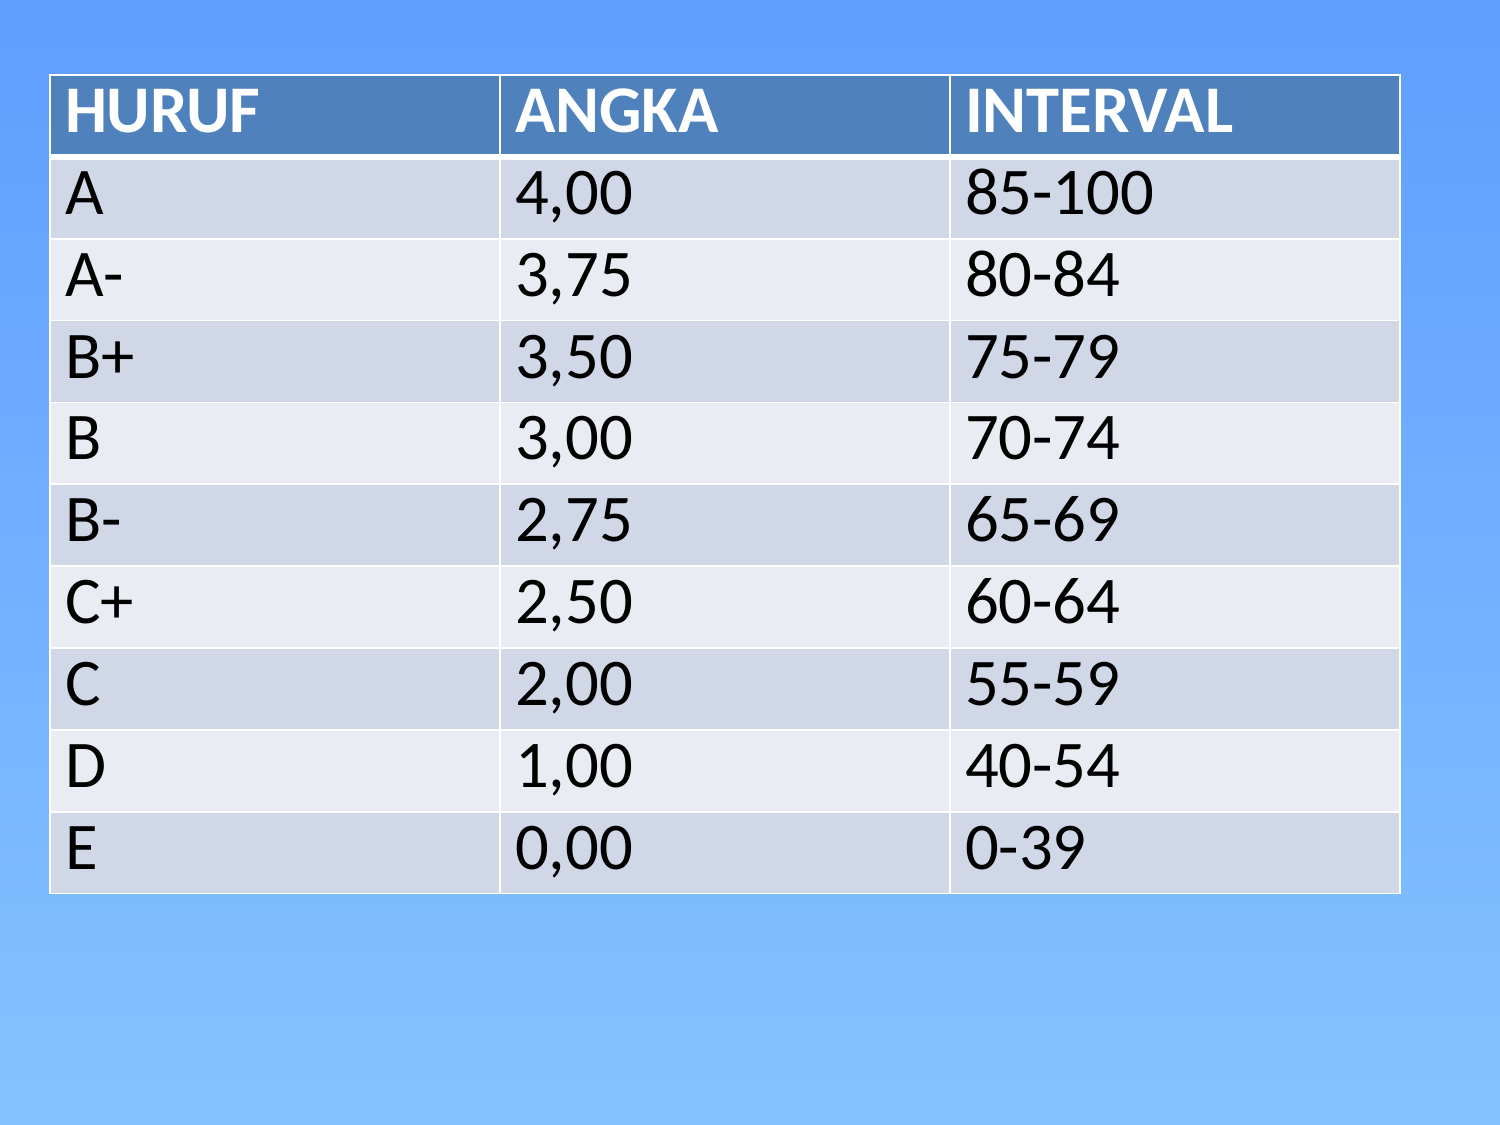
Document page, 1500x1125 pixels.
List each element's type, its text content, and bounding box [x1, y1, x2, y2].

table_header INTERVAL [951, 76, 1399, 154]
table_cell B [51, 403, 499, 483]
table_cell 75-79 [951, 321, 1399, 402]
table_cell 0-39 [951, 813, 1399, 893]
table_cell 55-59 [951, 649, 1399, 729]
table_cell 2,75 [501, 485, 949, 565]
table_cell 3,50 [501, 321, 949, 402]
table_cell A [51, 160, 499, 238]
table_cell 2,50 [501, 567, 949, 647]
table_header ANGKA [501, 76, 949, 154]
table_cell 80-84 [951, 240, 1399, 320]
table_cell E [51, 813, 499, 893]
table_cell 2,00 [501, 649, 949, 729]
table_cell D [51, 731, 499, 811]
table_cell 85-100 [951, 160, 1399, 238]
table_cell C [51, 649, 499, 729]
table_cell 1,00 [501, 731, 949, 811]
table_cell 40-54 [951, 731, 1399, 811]
table_cell 70-74 [951, 403, 1399, 483]
table_cell 4,00 [501, 160, 949, 238]
table_header HURUF [51, 76, 499, 154]
table_cell B- [51, 485, 499, 565]
table_cell 60-64 [951, 567, 1399, 647]
table_cell B+ [51, 321, 499, 402]
table_cell C+ [51, 567, 499, 647]
table_cell A- [51, 240, 499, 320]
table_cell 3,00 [501, 403, 949, 483]
table_cell 3,75 [501, 240, 949, 320]
table_cell 0,00 [501, 813, 949, 893]
table_cell 65-69 [951, 485, 1399, 565]
